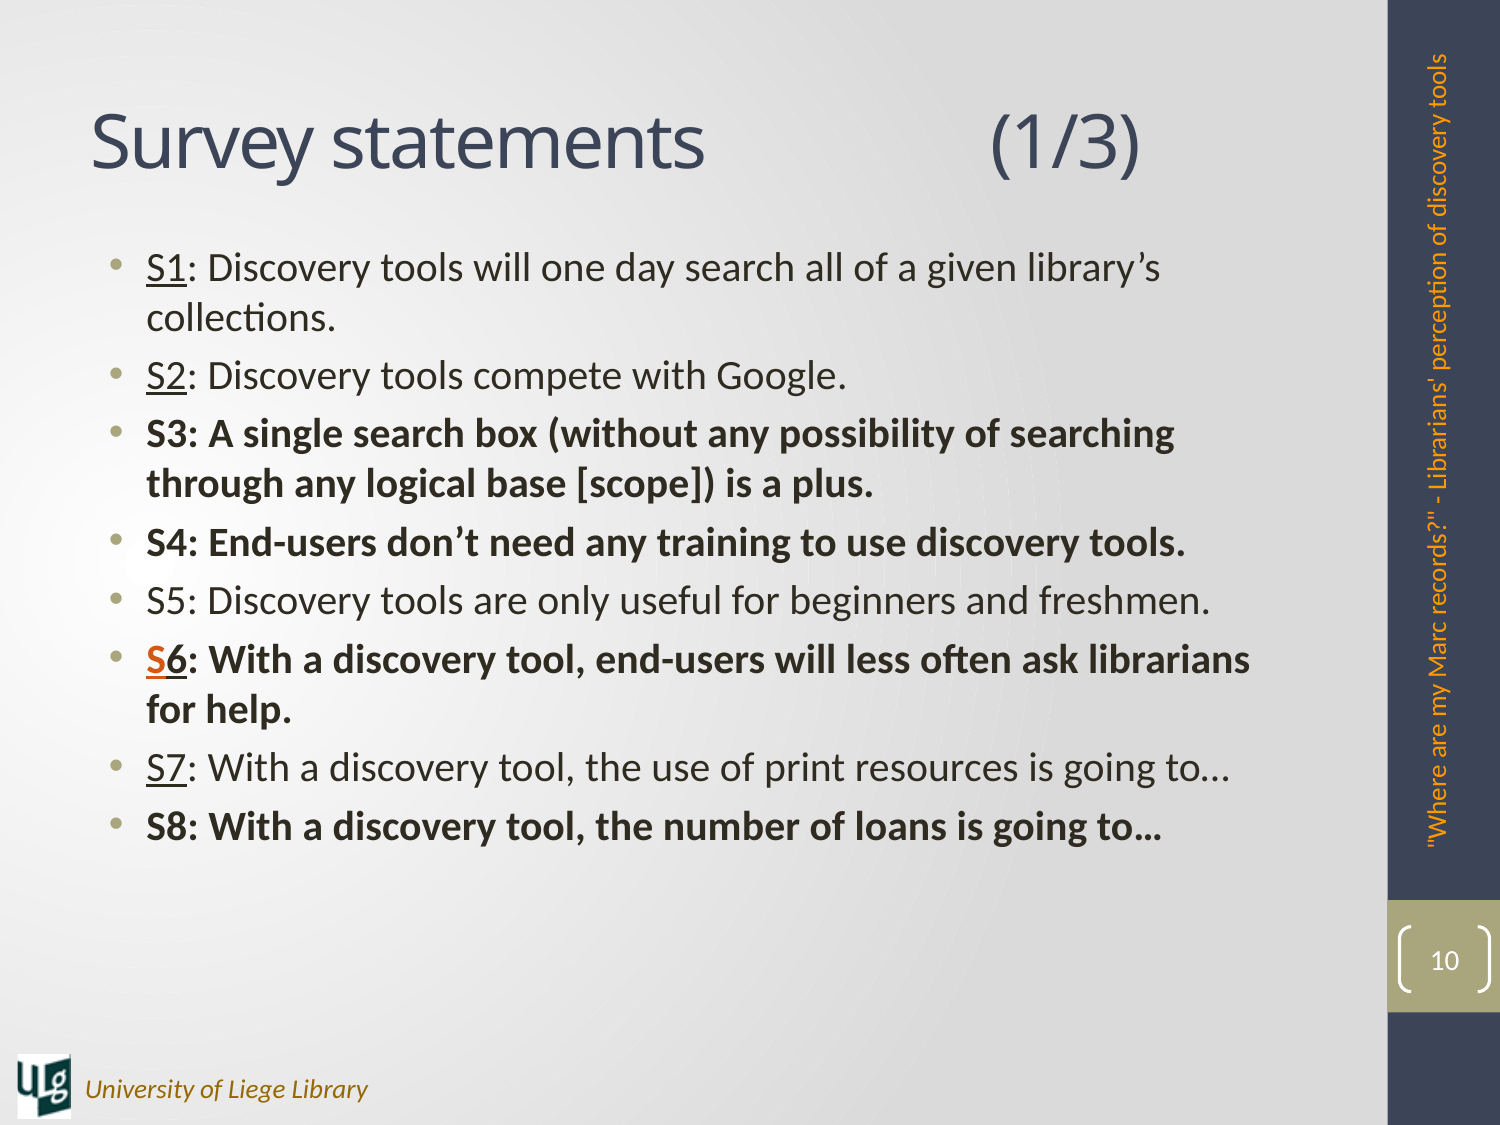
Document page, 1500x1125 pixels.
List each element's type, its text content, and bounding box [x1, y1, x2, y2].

picture [17, 1054, 71, 1119]
footer "Where are my Marc records?" - Librarians' perception of discovery tools [1411, 31, 1472, 865]
list S1: Discovery tools will one day search all of a given library’s collections. S2: Discovery tools compete with Google. S3: A single search box (without any possibility of searching through any logical base [scope]) is a plus. S4: End-users don’t need any training to use discovery tools. S5: Discovery tools are only useful for beginners and freshmen. S6: With a discovery tool, end-users will less often ask librarians for help. S7: With a discovery tool, the use of print resources is going to… S8: With a discovery tool, the number of loans is going to… [75, 231, 1325, 1050]
title Survey statements (1/3) [75, 45, 1325, 231]
slide_number 10 [1397, 925, 1492, 994]
